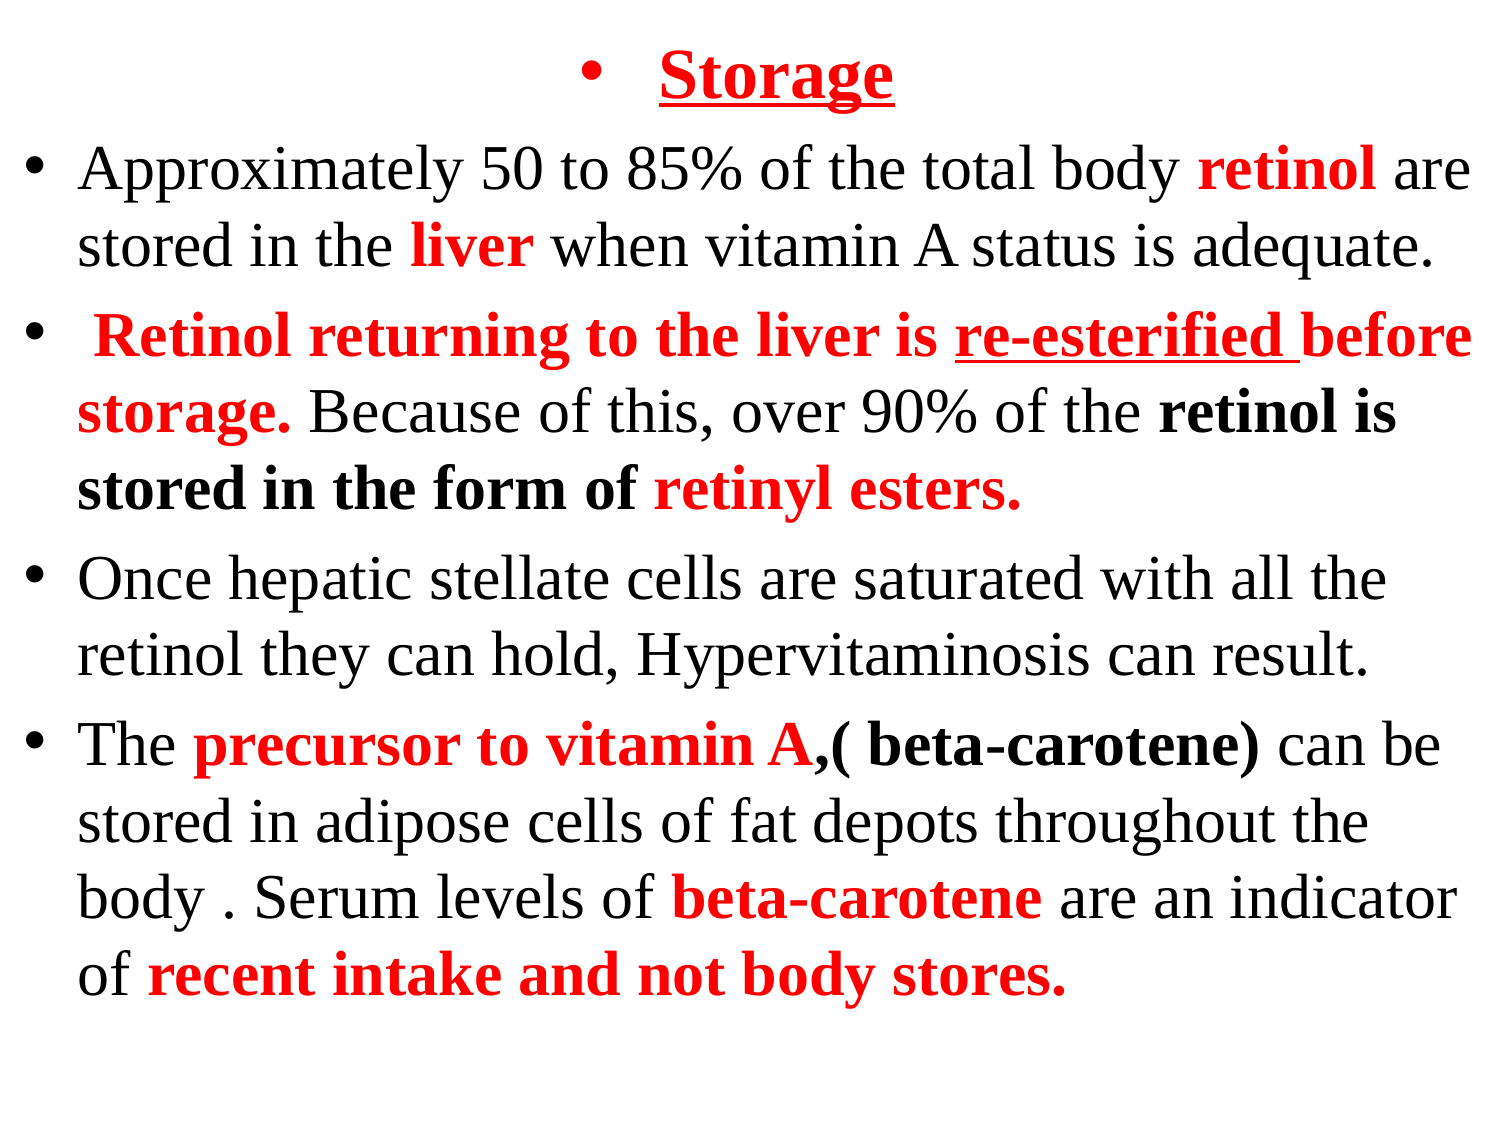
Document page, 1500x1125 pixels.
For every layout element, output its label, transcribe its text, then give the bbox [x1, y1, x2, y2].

list Storage Approximately 50 to 85% of the total body retinol are stored in the liver when vitamin A status is adequate. Retinol returning to the liver is re-esterified before storage. Because of this, over 90% of the retinol is stored in the form of retinyl esters. Once hepatic stellate cells are saturated with all the retinol they can hold, Hypervitaminosis can result. The precursor to vitamin A,( beta-carotene) can be stored in adipose cells of fat depots throughout the body . Serum levels of beta-carotene are an indicator of recent intake and not body stores. [8, 19, 1492, 1059]
